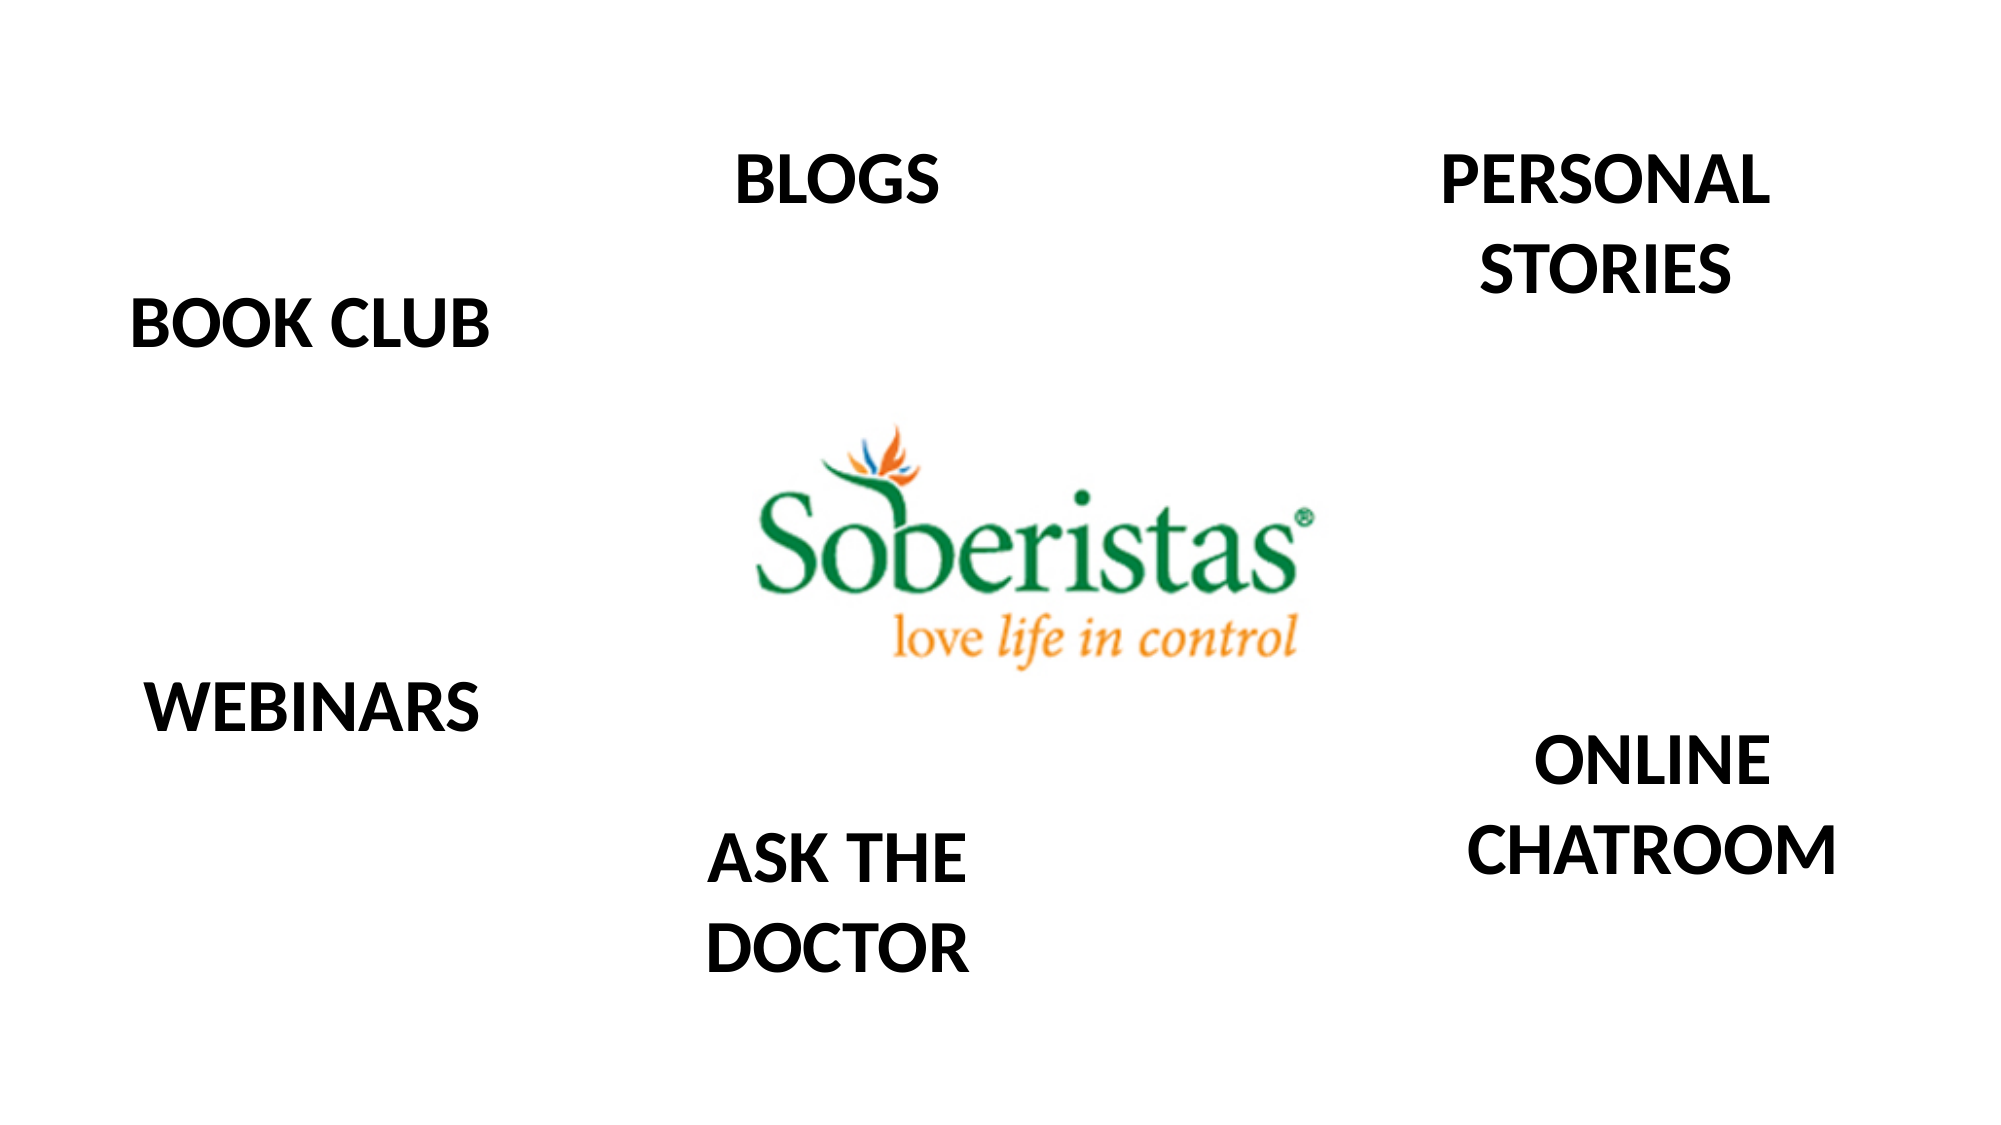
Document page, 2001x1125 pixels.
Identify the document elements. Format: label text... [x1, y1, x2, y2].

picture [752, 366, 1336, 755]
text_box BOOK CLUB [68, 264, 553, 370]
text_box WEBINARS [70, 649, 555, 754]
text_box ASK THE DOCTOR [595, 800, 1081, 996]
text_box BLOGS [719, 120, 1075, 226]
text_box ONLINE CHATROOM [1410, 702, 1896, 897]
text_box PERSONAL STORIES [1363, 120, 1849, 316]
